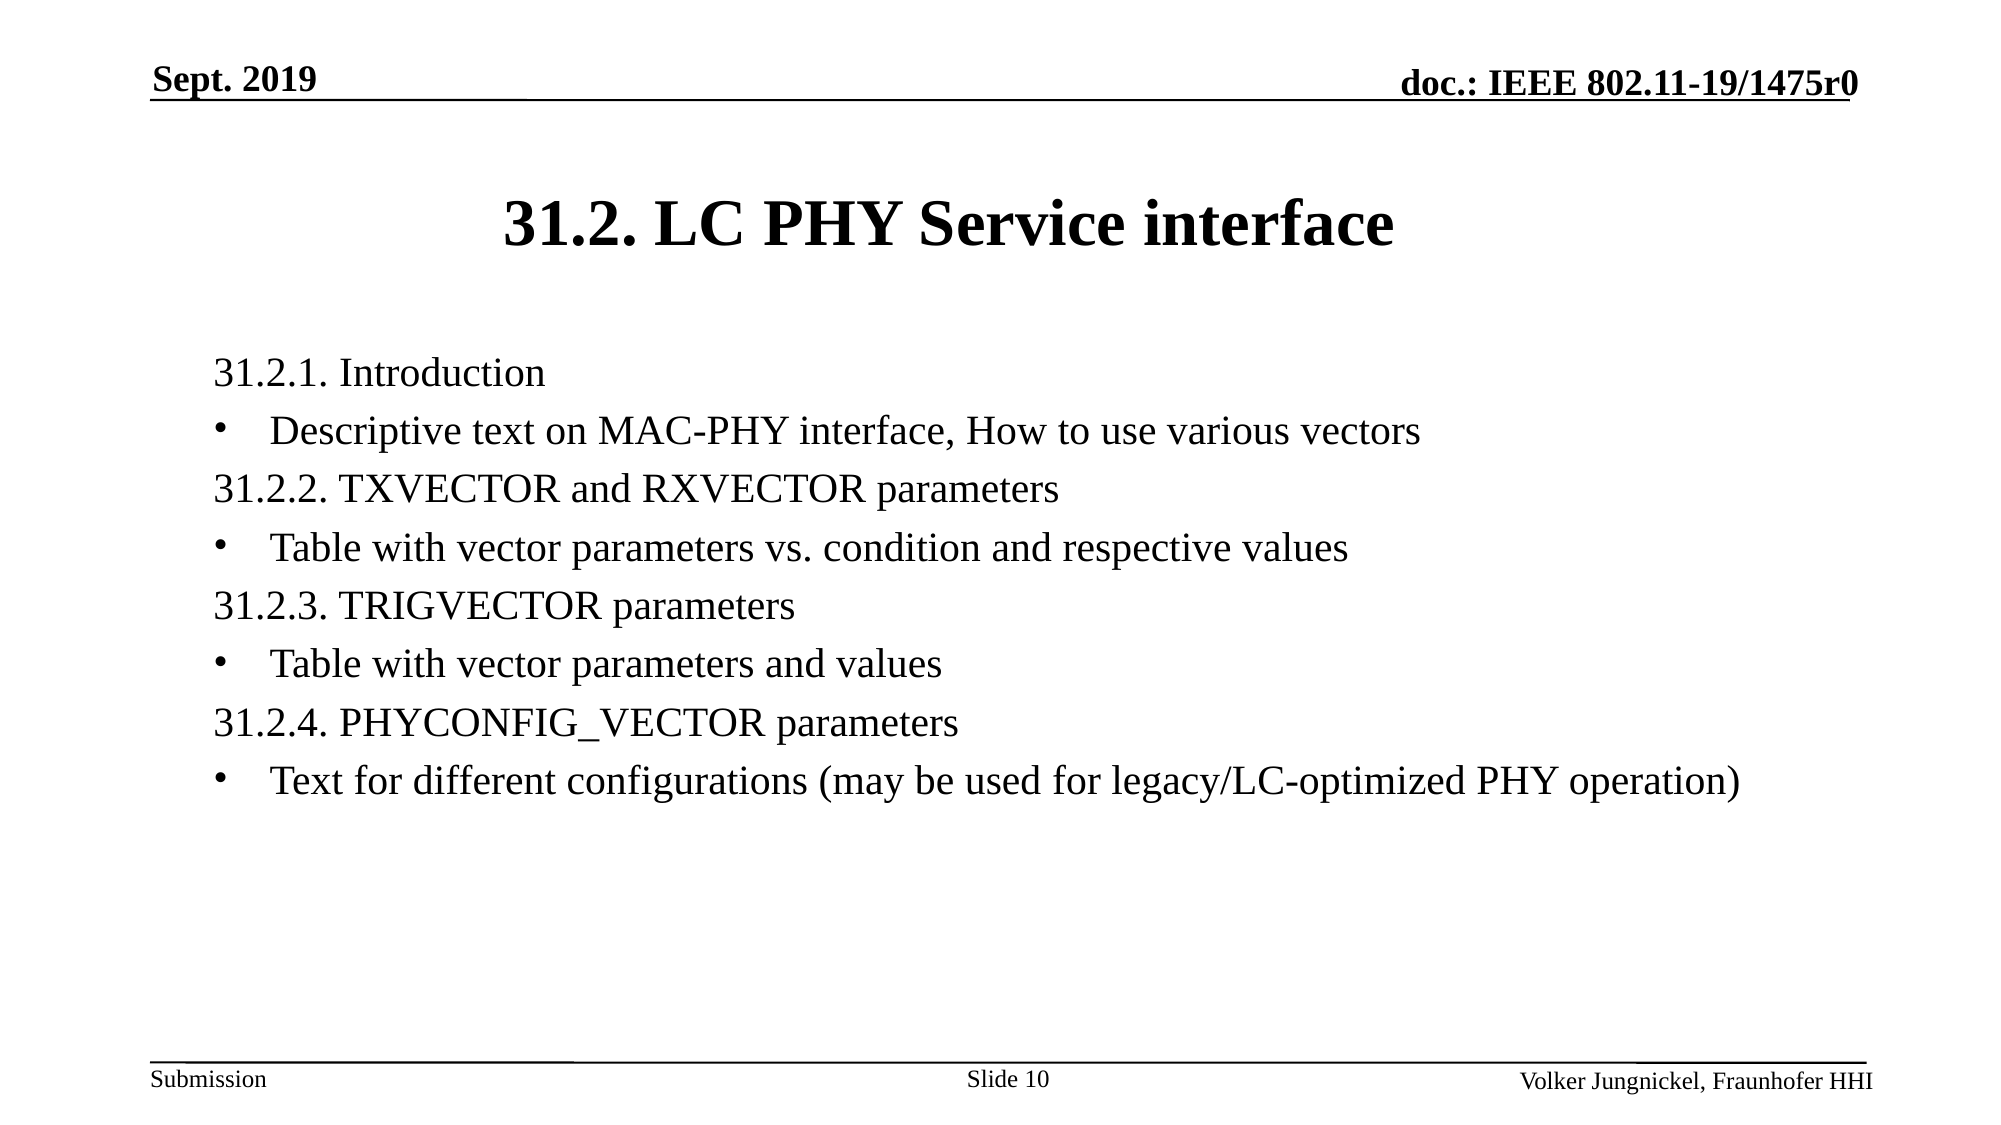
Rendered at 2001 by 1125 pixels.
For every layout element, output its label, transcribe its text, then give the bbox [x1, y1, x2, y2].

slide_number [152, 54, 563, 100]
slide_number Slide 10 [950, 1061, 1067, 1123]
text_box 31.2.1. Introduction Descriptive text on MAC-PHY interface, How to use various vectors 31.2.2. TXVECTOR and RXVECTOR parameters Table with vector parameters vs. condition and respective values 31.2.3. TRIGVECTOR parameters Table with vector parameters and values 31.2.4. PHYCONFIG_VECTOR parameters Text for different configurations (may be used for legacy/LC-optimized PHY operation) [198, 336, 1894, 1012]
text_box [172, 130, 1869, 988]
footer Volker Jungnickel, Fraunhofer HHI [1176, 1064, 1874, 1095]
